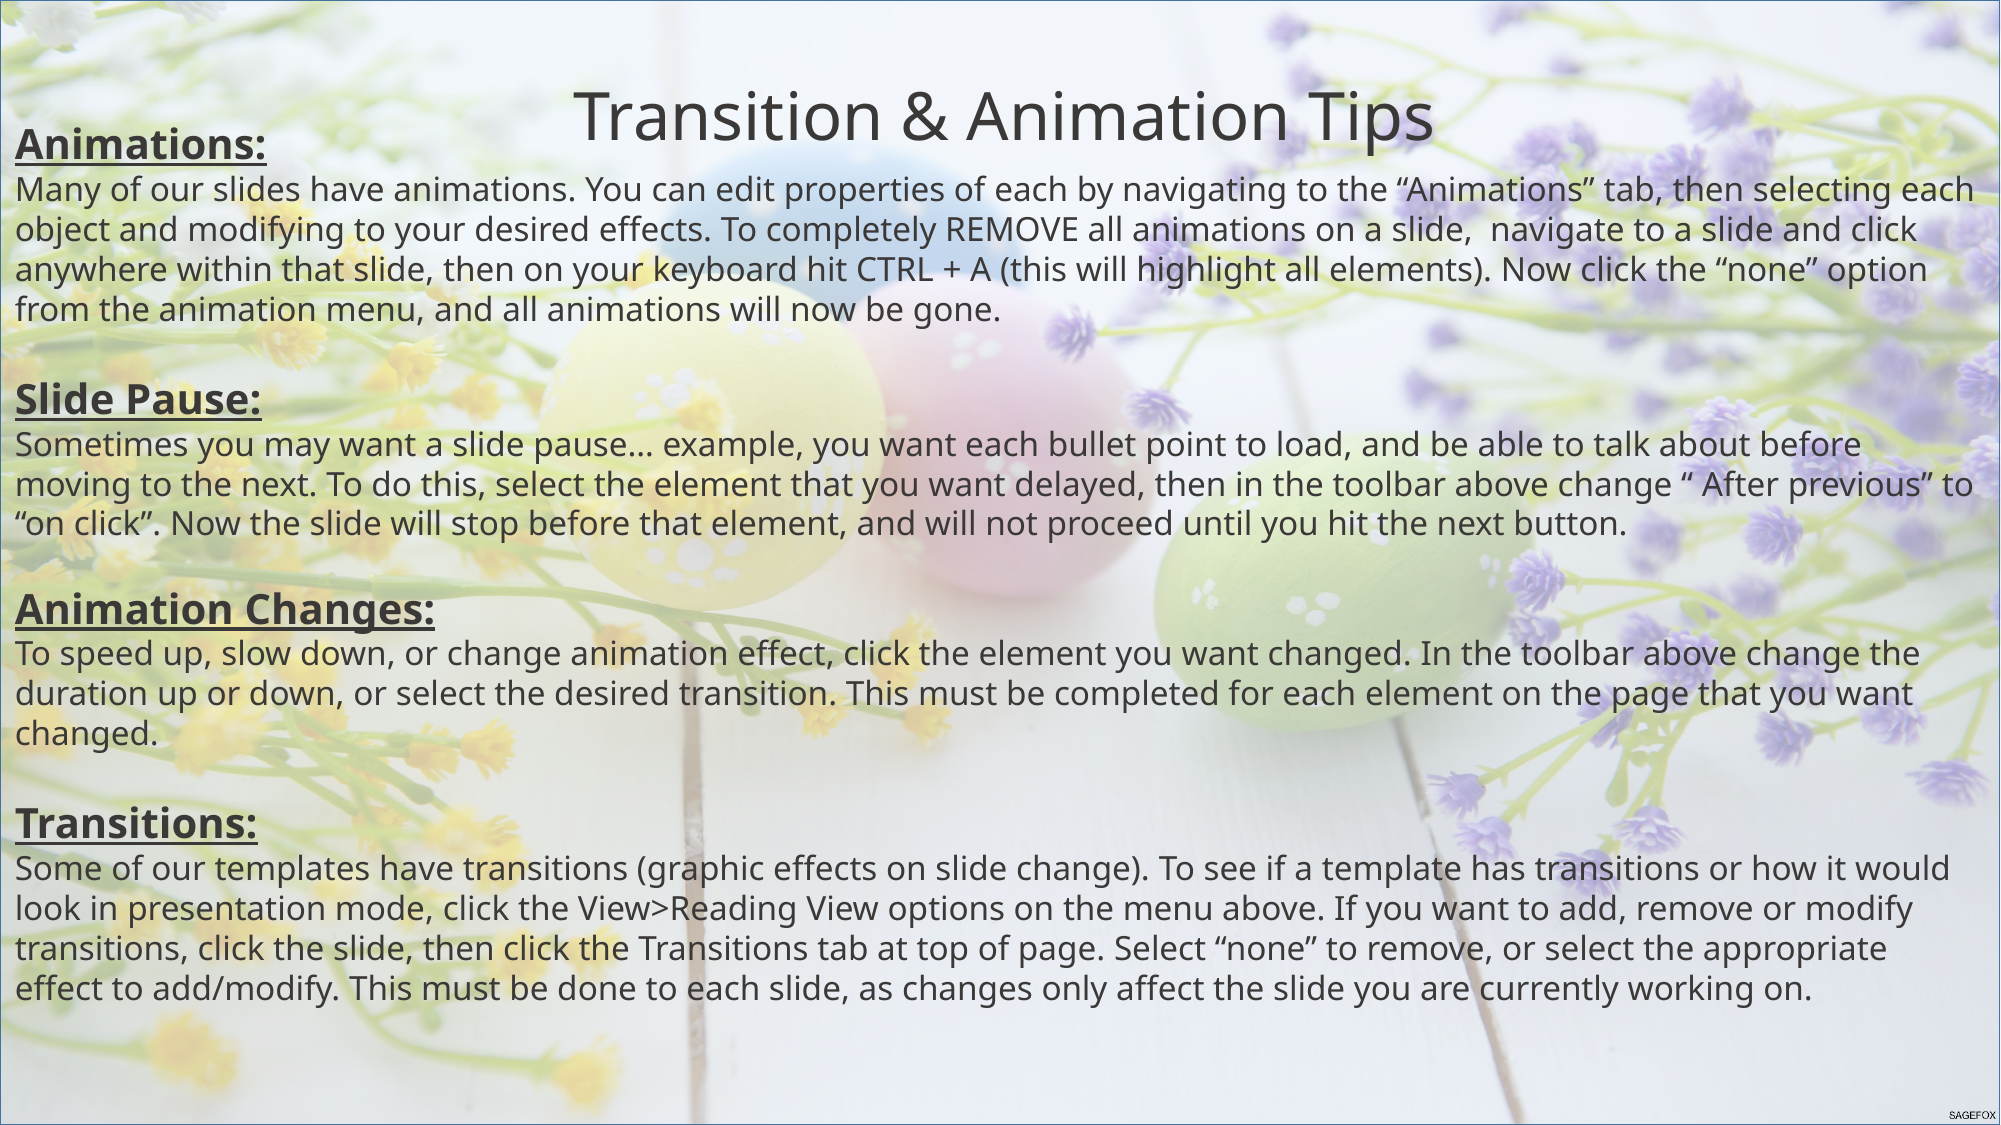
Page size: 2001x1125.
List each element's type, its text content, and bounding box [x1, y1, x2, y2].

text_box Animations: Many of our slides have animations. You can edit properties of each by navigating to the “Animations” tab, then selecting each object and modifying to your desired effects. To completely REMOVE all animations on a slide, navigate to a slide and click anywhere within that slide, then on your keyboard hit CTRL + A (this will highlight all elements). Now click the “none” option from the animation menu, and all animations will now be gone. Slide Pause: Sometimes you may want a slide pause… example, you want each bullet point to load, and be able to talk about before moving to the next. To do this, select the element that you want delayed, then in the toolbar above change “ After previous” to “on click”. Now the slide will stop before that element, and will not proceed until you hit the next button. Animation Changes: To speed up, slow down, or change animation effect, click the element you want changed. In the toolbar above change the duration up or down, or select the desired transition. This must be completed for each element on the page that you want changed. Transitions: Some of our templates have transitions (graphic effects on slide change). To see if a template has transitions or how it would look in presentation mode, click the View>Reading View options on the menu above. If you want to add, remove or modify transitions, click the slide, then click the Transitions tab at top of page. Select “none” to remove, or select the appropriate effect to add/modify. This must be done to each slide, as changes only affect the slide you are currently working on. [0, 0, 2000, 1125]
title Transition & Animation Tips [477, 59, 1532, 177]
